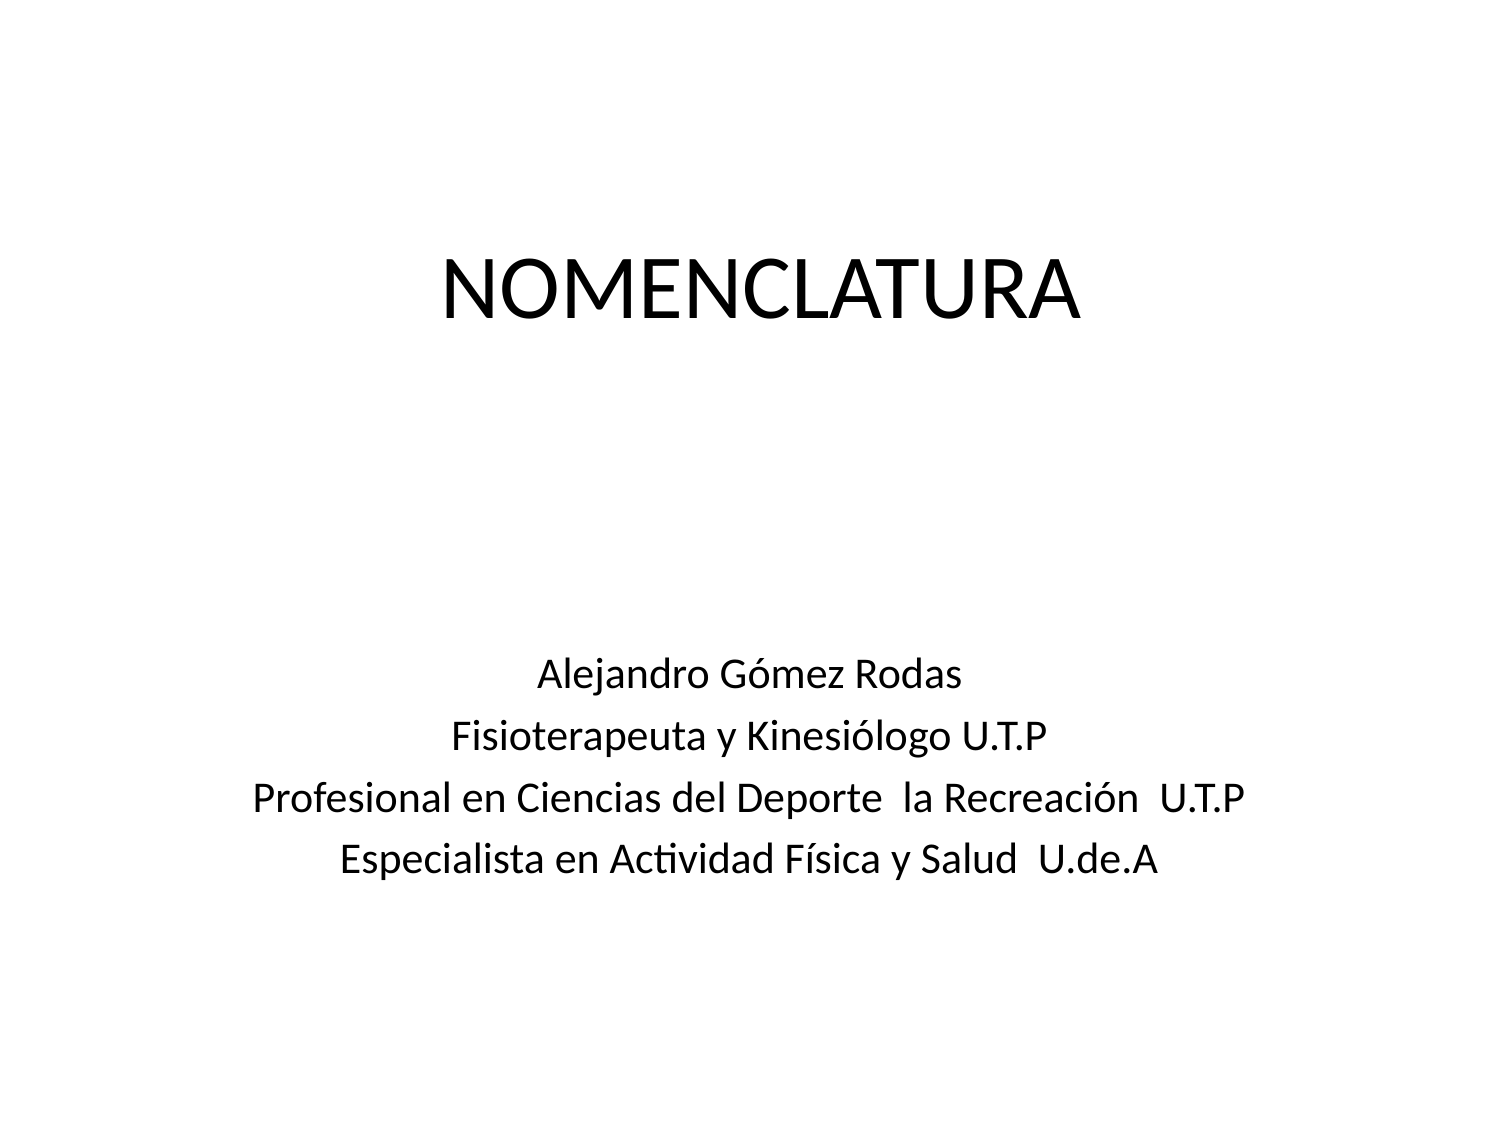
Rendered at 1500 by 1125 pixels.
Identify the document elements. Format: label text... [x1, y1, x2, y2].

subtitle Alejandro Gómez Rodas Fisioterapeuta y Kinesiólogo U.T.P Profesional en Ciencias del Deporte la Recreación U.T.P Especialista en Actividad Física y Salud U.de.A [225, 637, 1275, 925]
title NOMENCLATURA [123, 160, 1399, 402]
